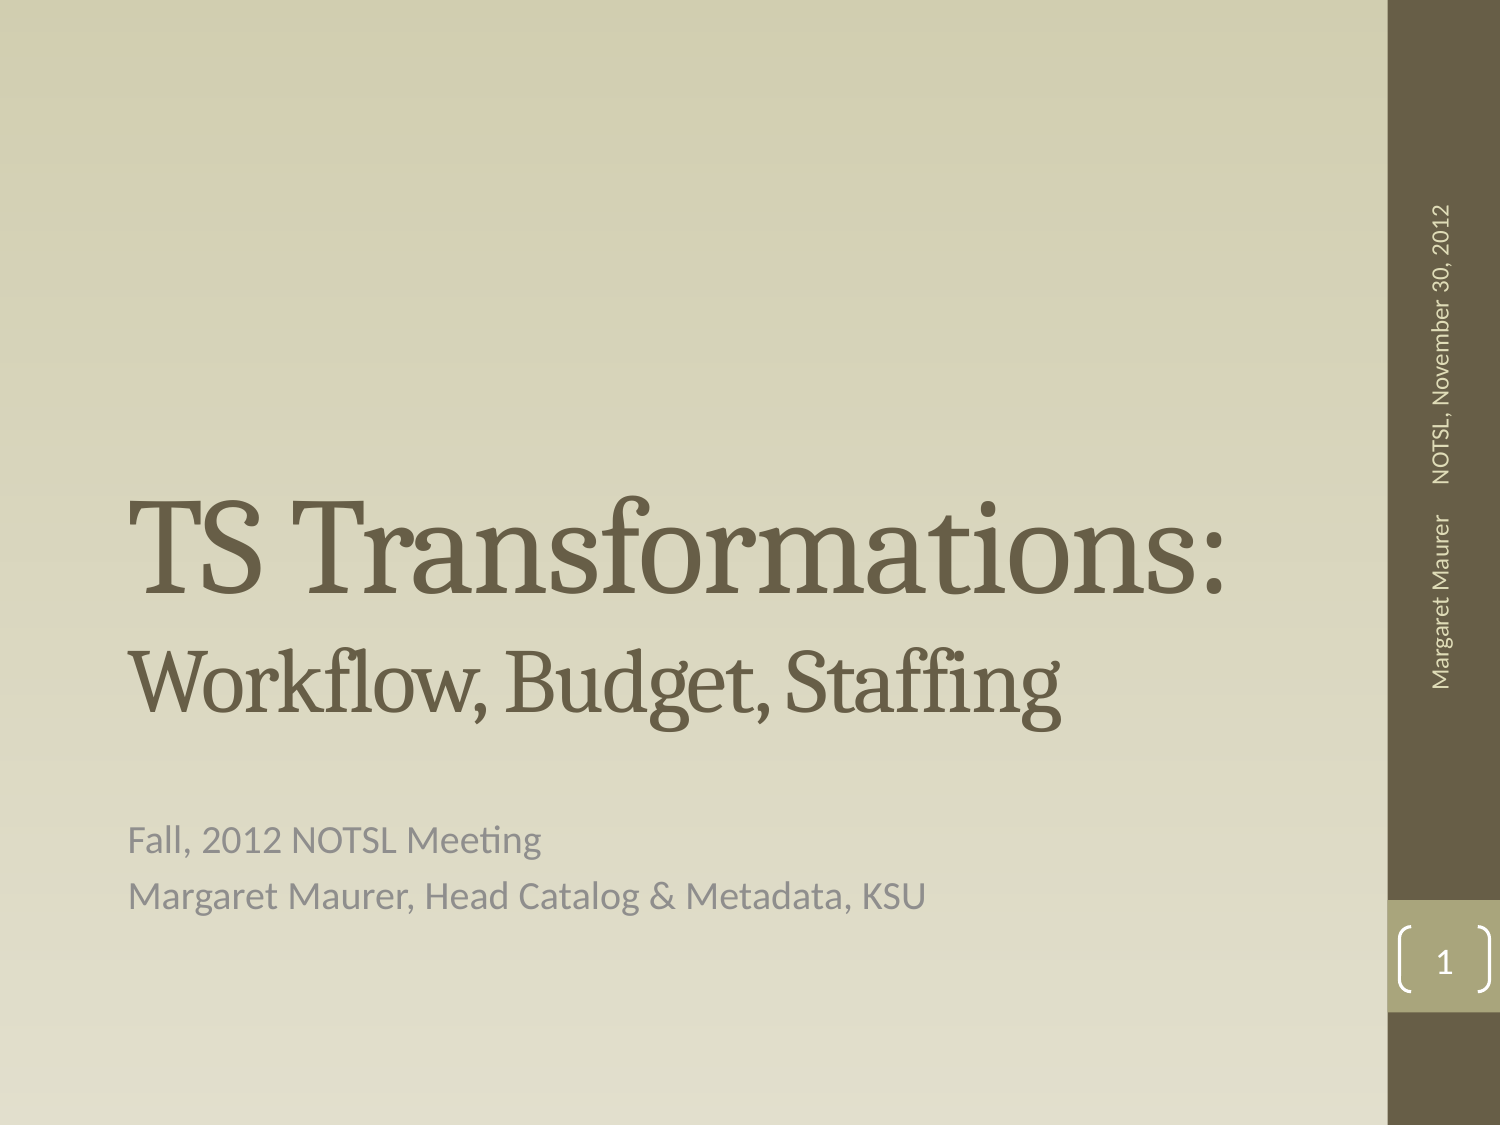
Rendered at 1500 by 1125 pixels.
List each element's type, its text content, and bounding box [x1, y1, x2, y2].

slide_number 1 [1397, 925, 1492, 994]
subtitle Fall, 2012 NOTSL Meeting Margaret Maurer, Head Catalog & Metadata, KSU [112, 750, 1173, 925]
footer Margaret Maurer [1408, 500, 1469, 889]
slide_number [1408, 100, 1469, 500]
title TS Transformations: Workflow, Budget, Staffing [112, 312, 1350, 738]
